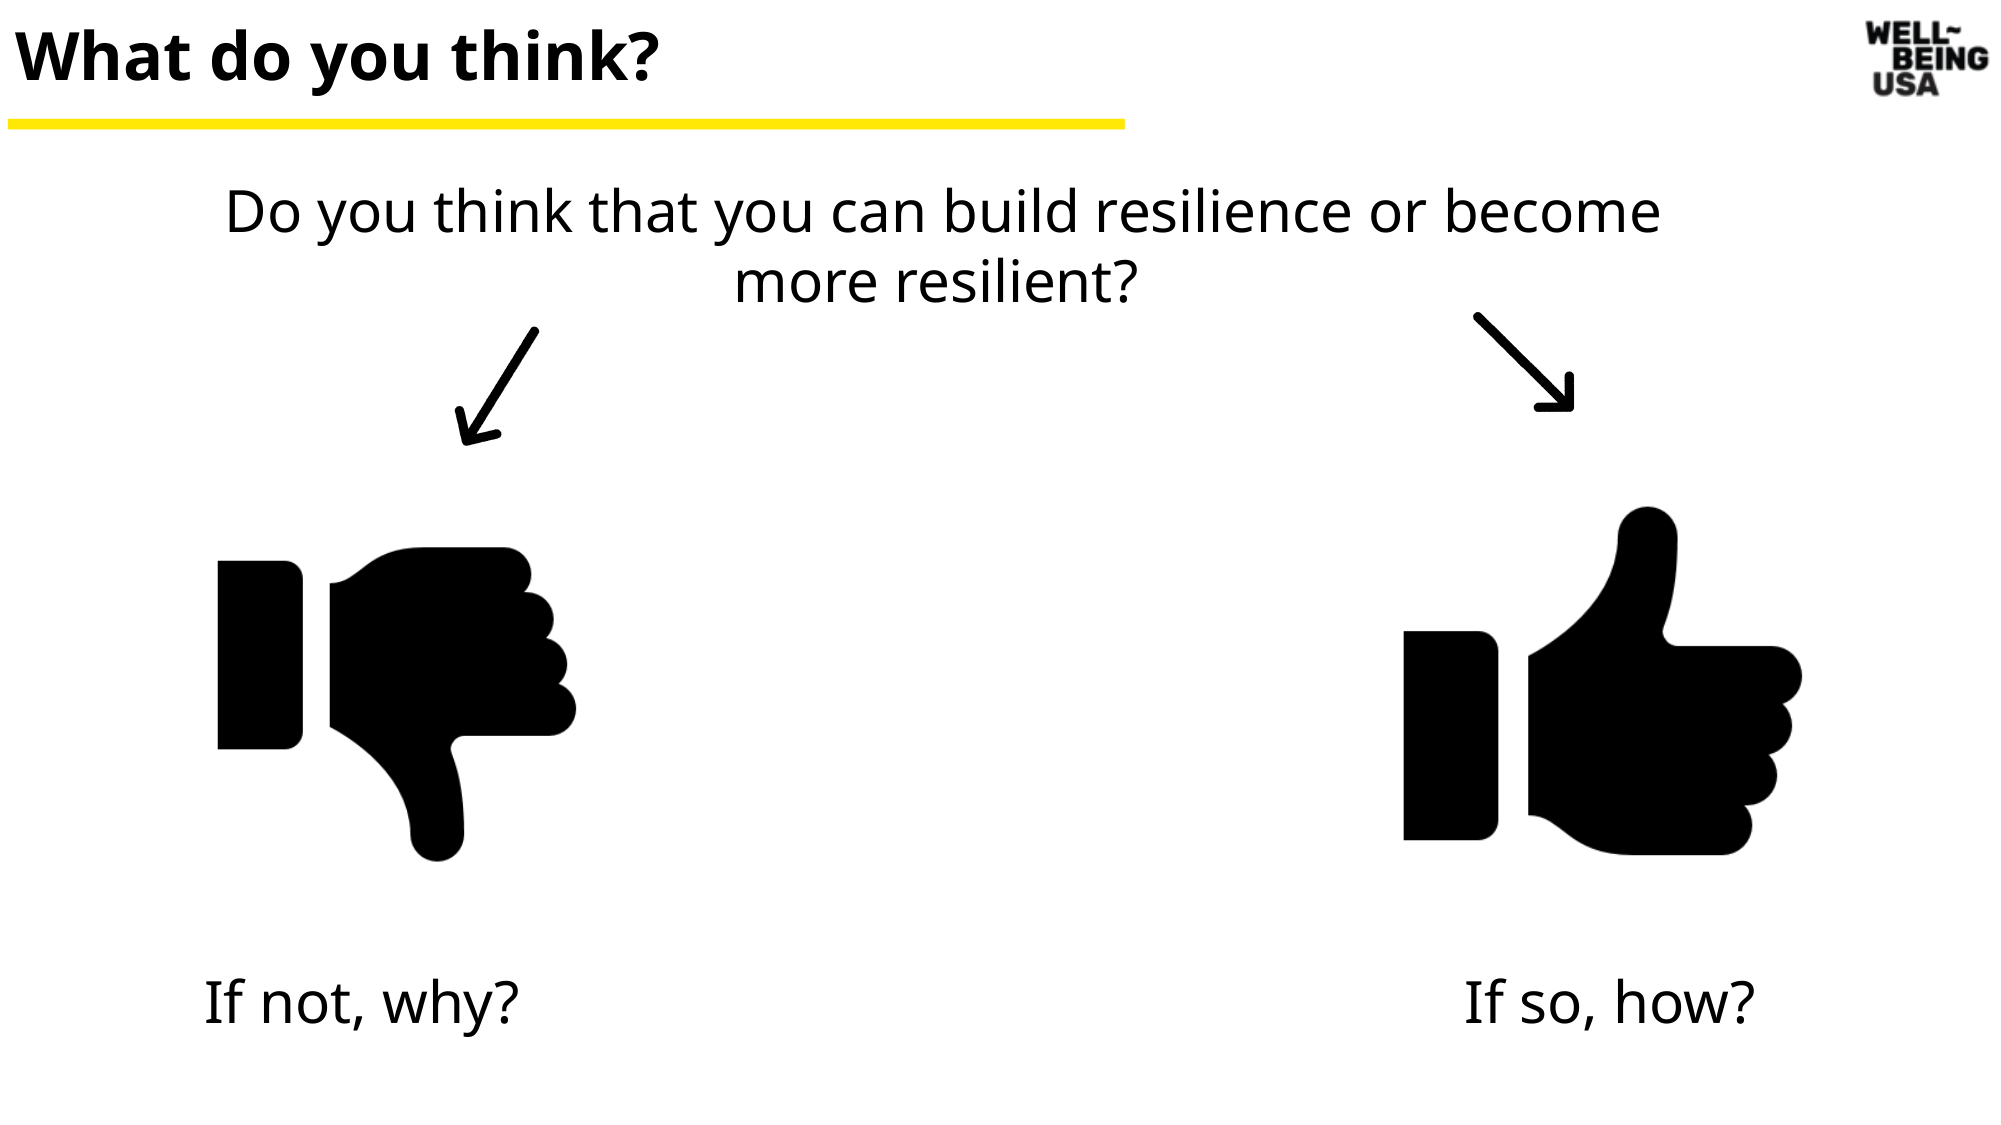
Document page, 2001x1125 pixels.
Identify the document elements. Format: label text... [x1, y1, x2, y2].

picture [7, 110, 1128, 134]
text_box Do you think that you can build resilience or become more resilient? [131, 166, 1757, 322]
picture [1364, 256, 1842, 920]
picture [181, 283, 613, 920]
text_box What do you think? [0, 6, 1418, 102]
text_box If so, how? [1379, 958, 1827, 1043]
picture [1856, 8, 2000, 111]
text_box If not, why? [130, 958, 579, 1043]
